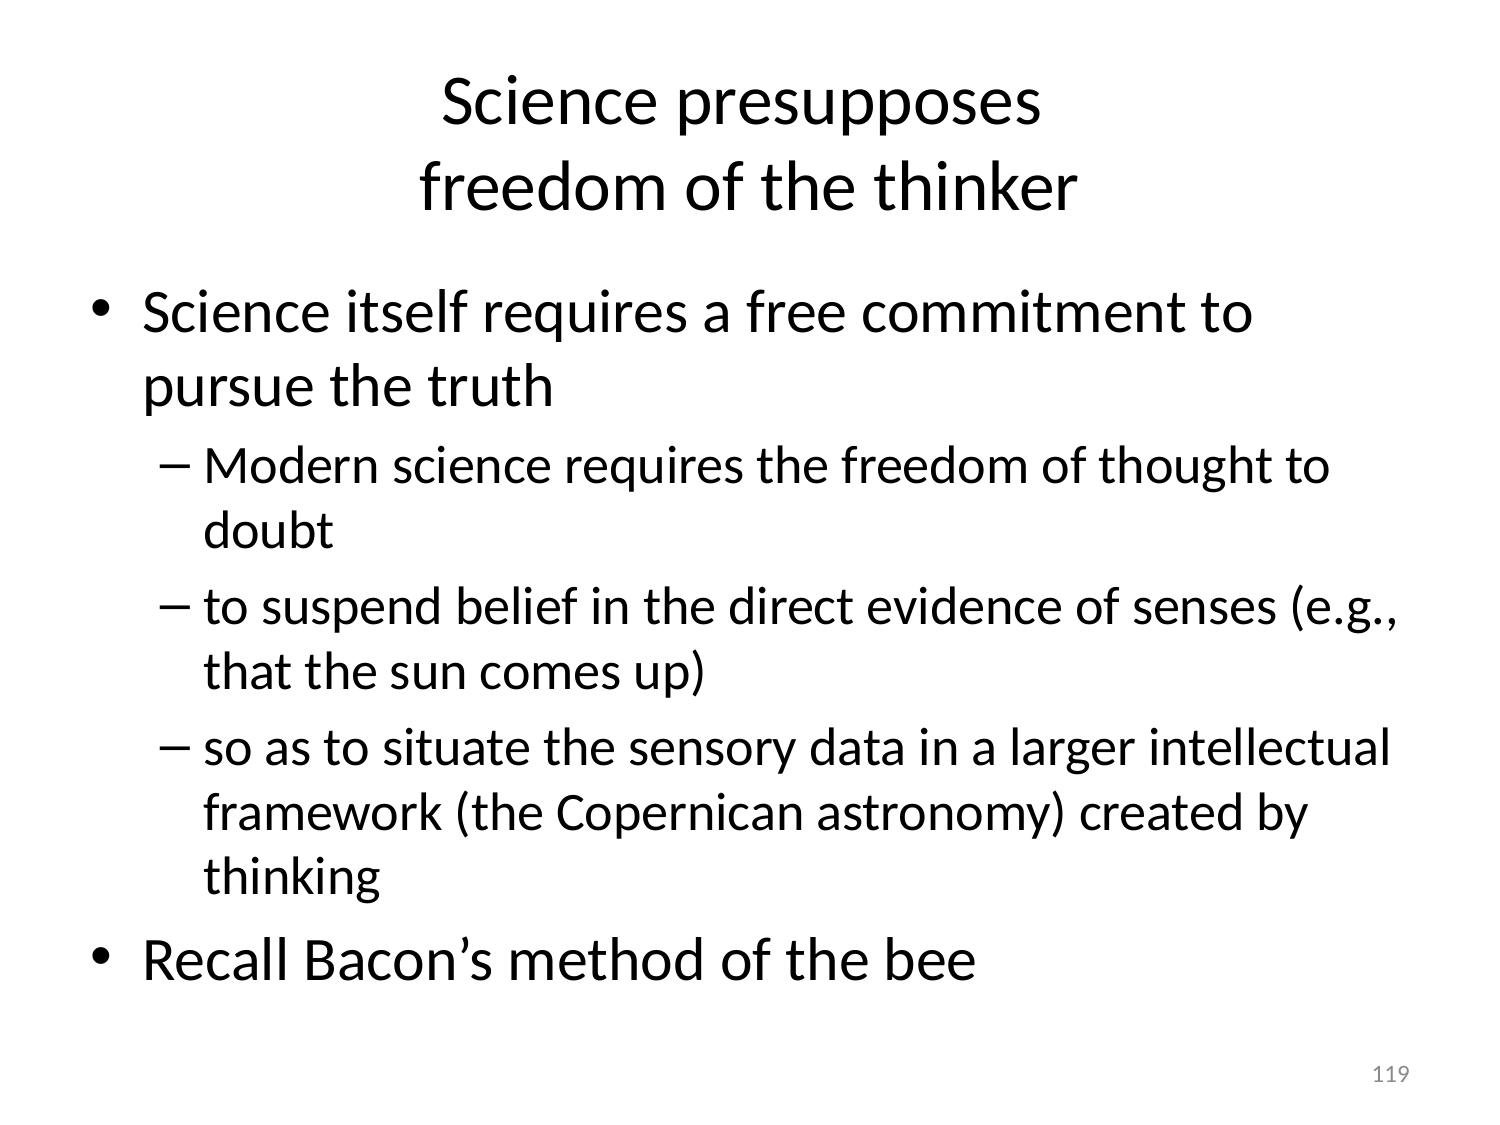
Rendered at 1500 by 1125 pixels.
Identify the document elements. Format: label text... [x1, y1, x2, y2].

title Science presupposes freedom of the thinker [75, 45, 1425, 233]
slide_number 119 [1074, 1042, 1425, 1103]
list Science itself requires a free commitment to pursue the truth Modern science requires the freedom of thought to doubt to suspend belief in the direct evidence of senses (e.g., that the sun comes up) so as to situate the sensory data in a larger intellectual framework (the Copernican astronomy) created by thinking Recall Bacon’s method of the bee [75, 262, 1425, 1005]
